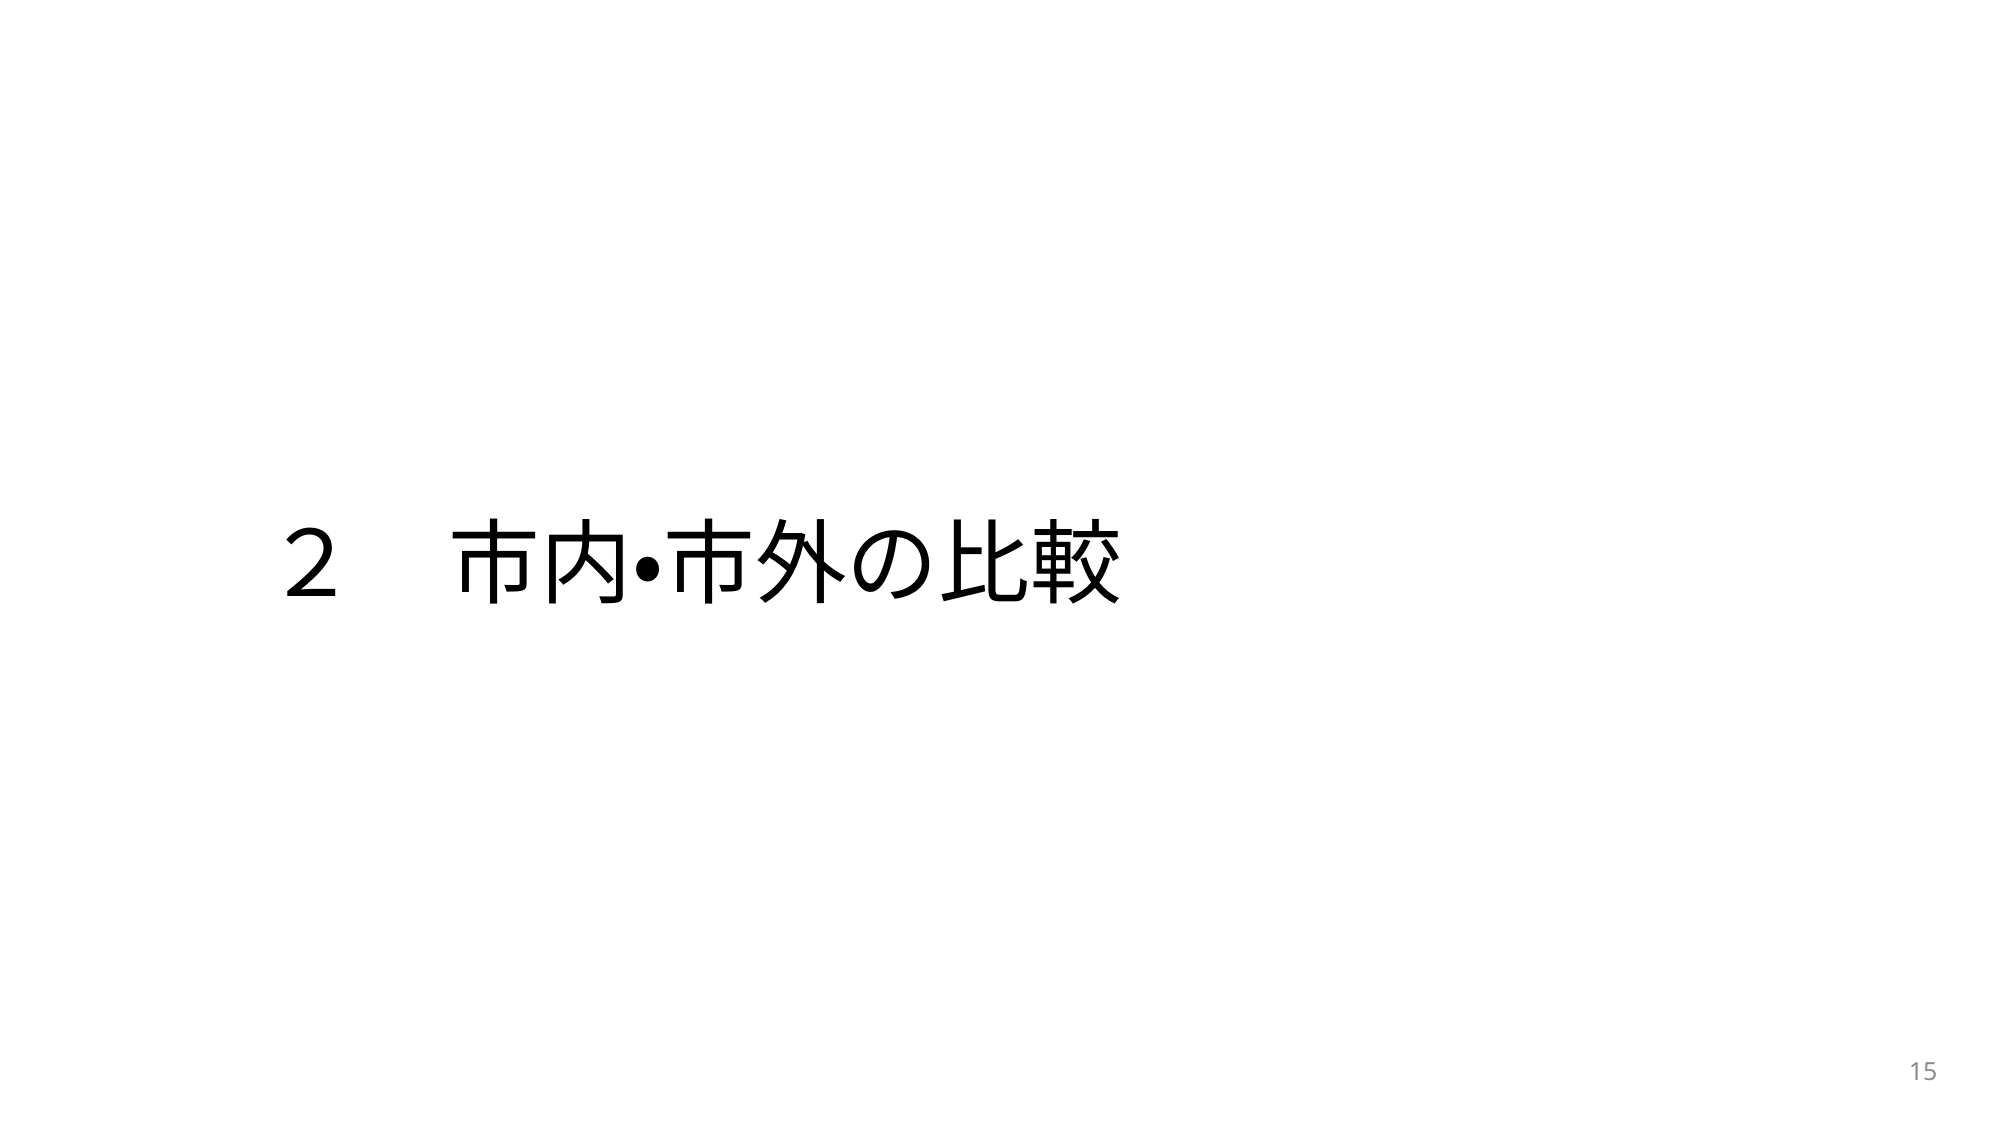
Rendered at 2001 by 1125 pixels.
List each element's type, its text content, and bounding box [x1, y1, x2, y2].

text_box ２ 市内・市外の比較 [225, 497, 1805, 843]
slide_number 15 [1502, 1042, 1953, 1103]
